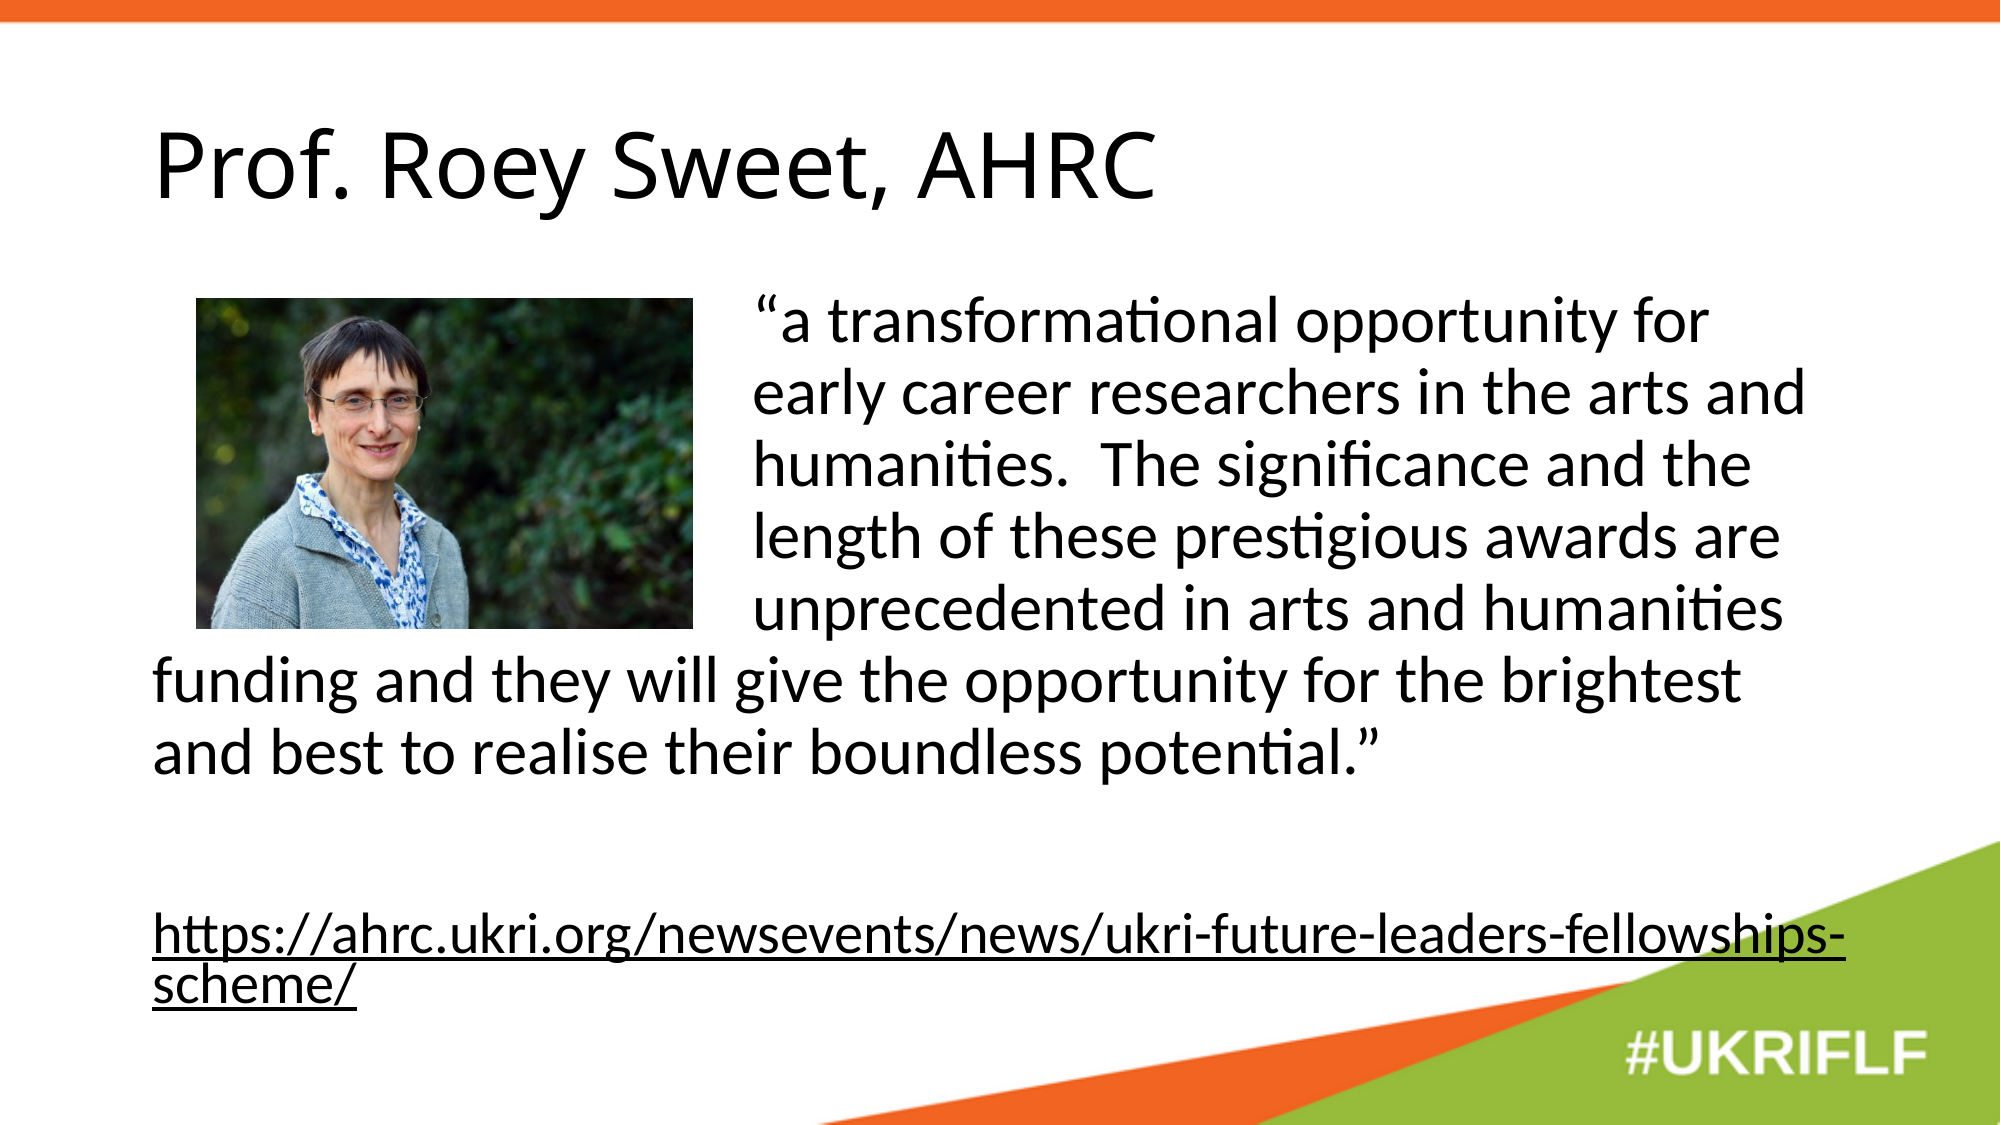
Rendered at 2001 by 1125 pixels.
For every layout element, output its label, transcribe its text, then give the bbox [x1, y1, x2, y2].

list “a transformational opportunity for early career researchers in the arts and humanities. The significance and the length of these prestigious awards are unprecedented in arts and humanities funding and they will give the opportunity for the brightest and best to realise their boundless potential.” https://ahrc.ukri.org/newsevents/news/ukri-future-leaders-fellowships-scheme/ [137, 277, 1863, 1089]
picture [196, 298, 693, 630]
picture [0, 0, 2000, 39]
title Prof. Roey Sweet, AHRC [137, 59, 1863, 277]
picture [797, 841, 2000, 1125]
